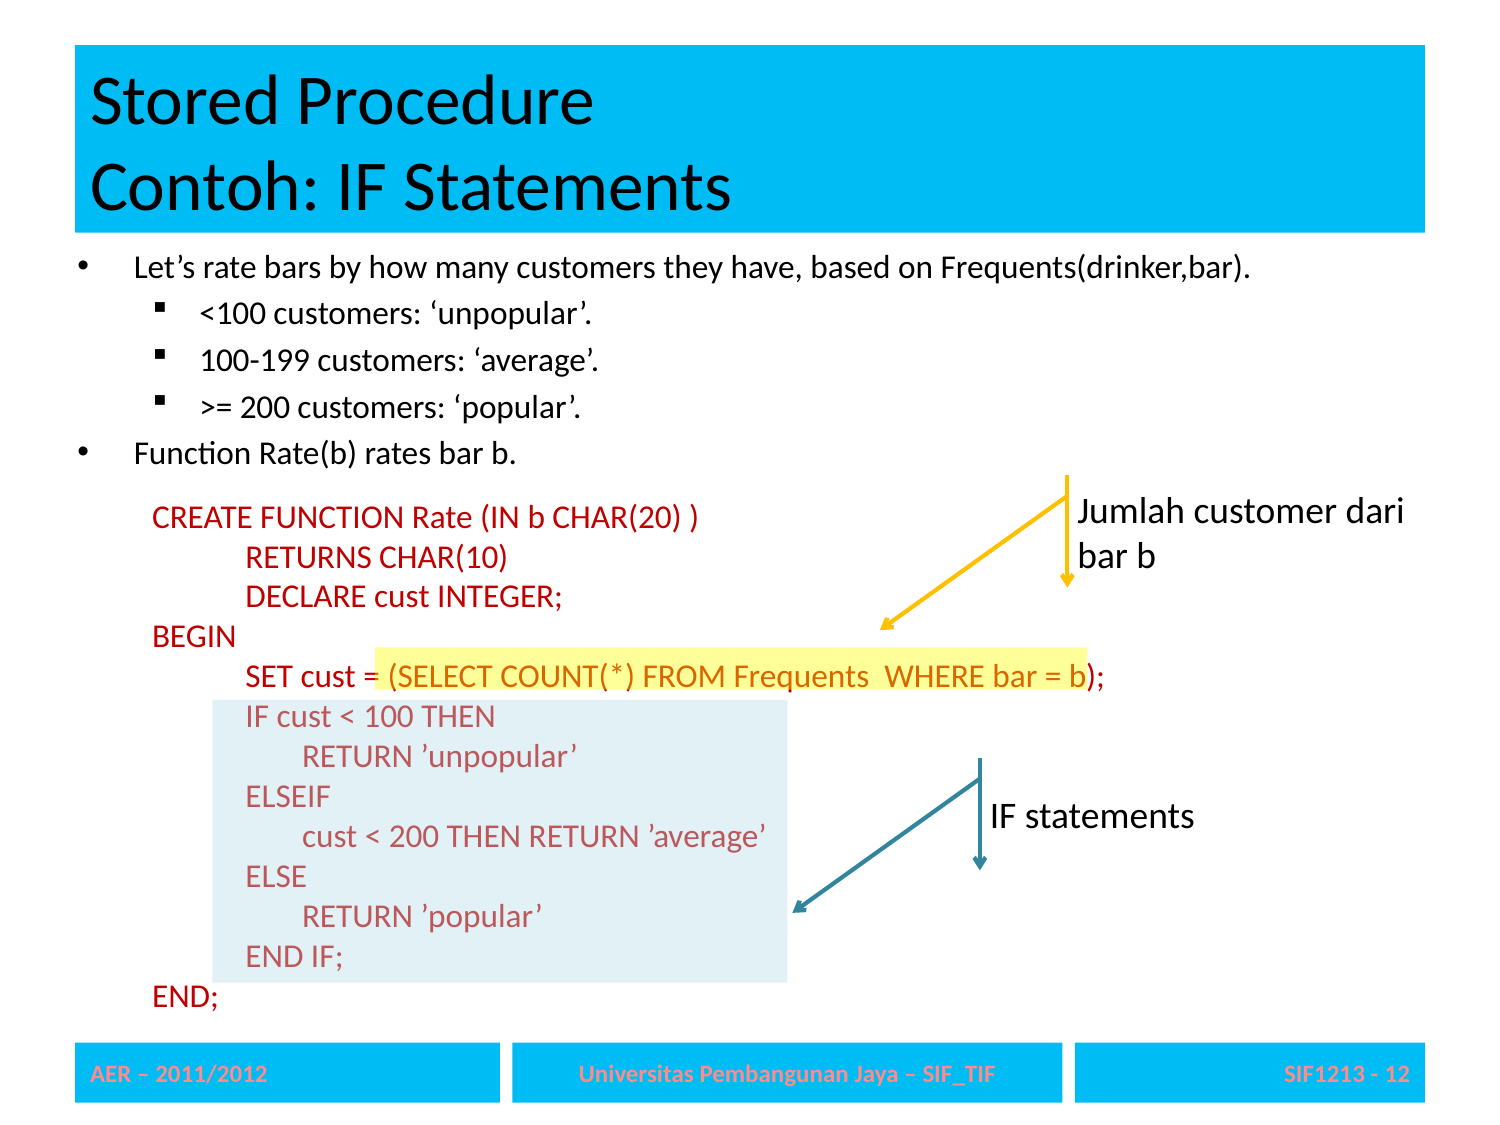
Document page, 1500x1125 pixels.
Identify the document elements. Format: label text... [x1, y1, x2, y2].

list Let’s rate bars by how many customers they have, based on Frequents(drinker,bar). <100 customers: ‘unpopular’. 100-199 customers: ‘average’. >= 200 customers: ‘popular’. Function Rate(b) rates bar b. [62, 237, 1413, 510]
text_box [374, 474, 1438, 690]
footer Universitas Pembangunan Jaya – SIF_TIF [512, 1042, 1063, 1103]
slide_number SIF1213 - 12 [1074, 1042, 1425, 1103]
text_box CREATE FUNCTION Rate (IN b CHAR(20) ) RETURNS CHAR(10) DECLARE cust INTEGER; BEGIN SET cust = (SELECT COUNT(*) FROM Frequents WHERE bar = b); IF cust < 100 THEN RETURN ’unpopular’ ELSEIF cust < 200 THEN RETURN ’average’ ELSE RETURN ’popular’ END IF; END; [137, 487, 1122, 1022]
slide_number AER – 2011/2012 [75, 1042, 500, 1103]
title Stored Procedure Contoh: IF Statements [75, 45, 1425, 233]
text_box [212, 699, 1351, 983]
